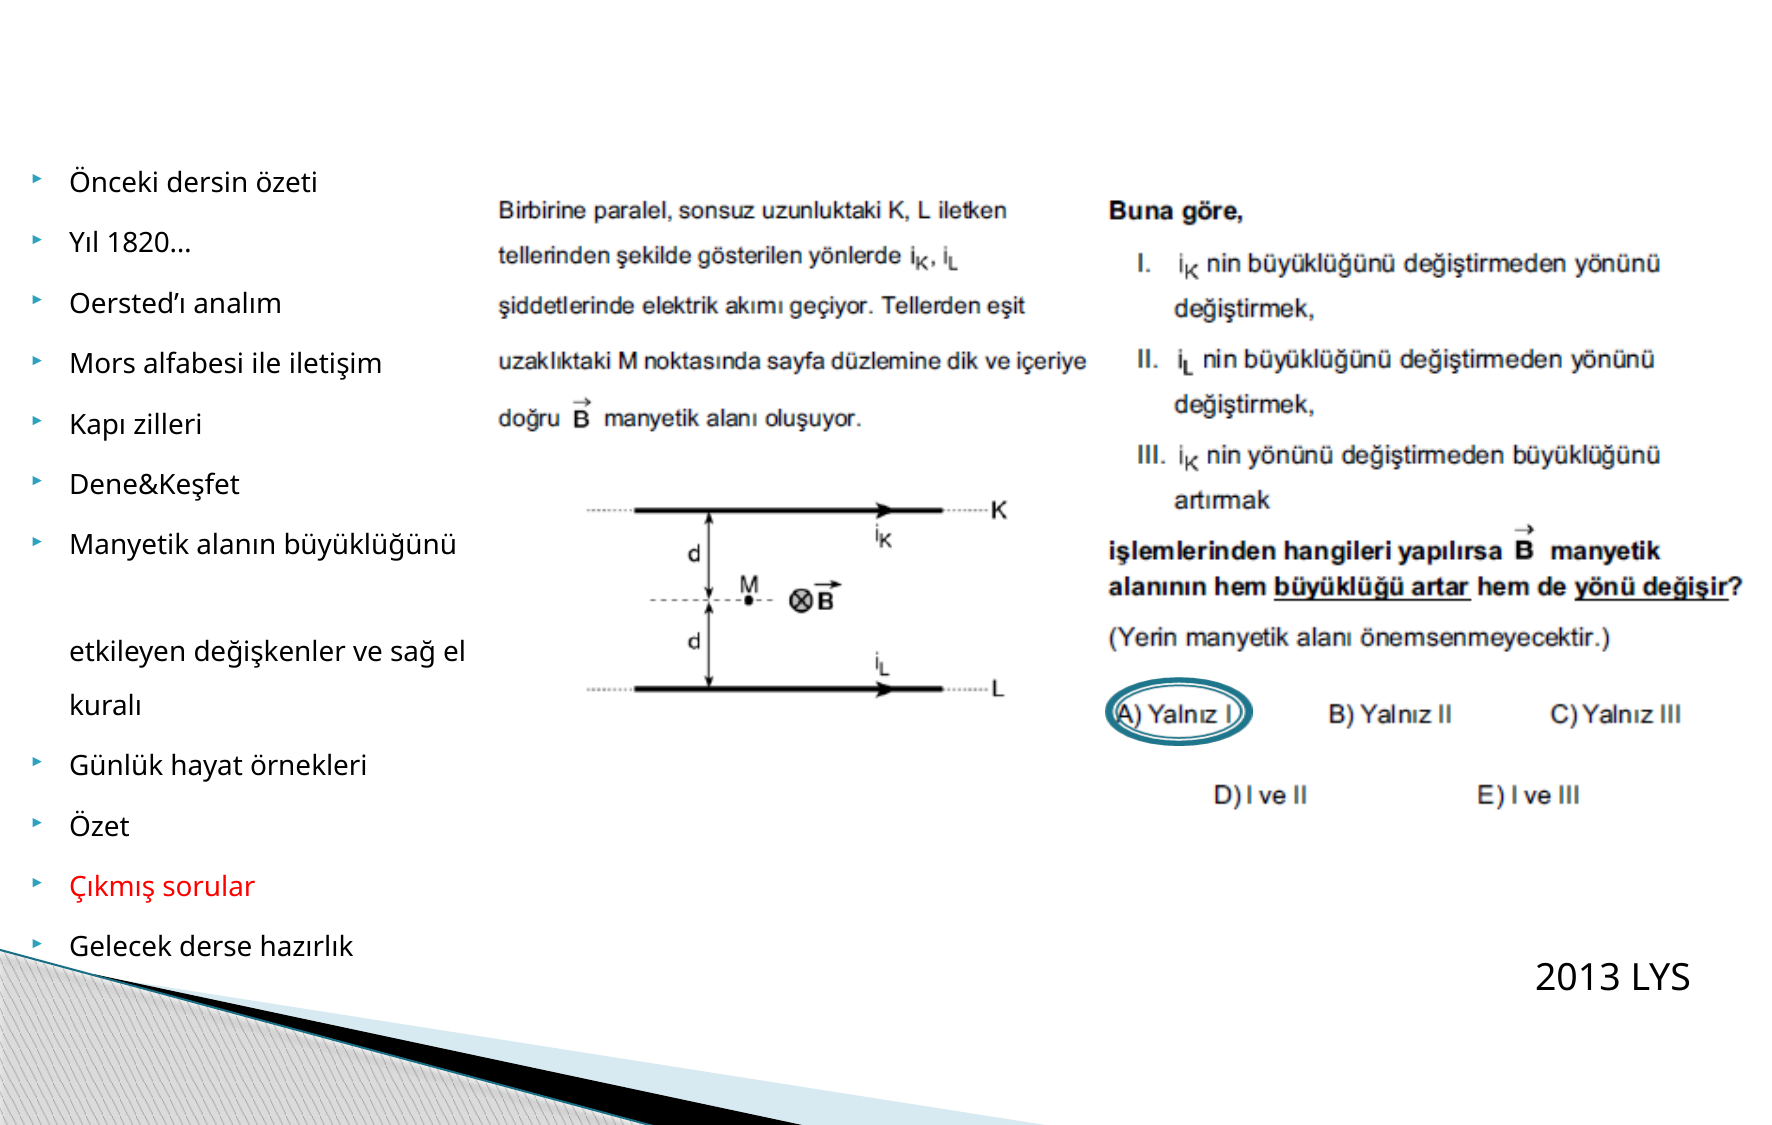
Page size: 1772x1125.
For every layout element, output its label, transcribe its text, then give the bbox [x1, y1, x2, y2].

text_box 2013 LYS [1520, 945, 1707, 1006]
picture [485, 184, 1750, 823]
text_box Önceki dersin özeti Yıl 1820… Oersted’ı analım Mors alfabesi ile iletişim Kapı zilleri Dene&Keşfet Manyetik alanın büyüklüğünü etkileyen değişkenler ve sağ el kuralı Günlük hayat örnekleri Özet Çıkmış sorular Gelecek derse hazırlık [0, 137, 485, 976]
